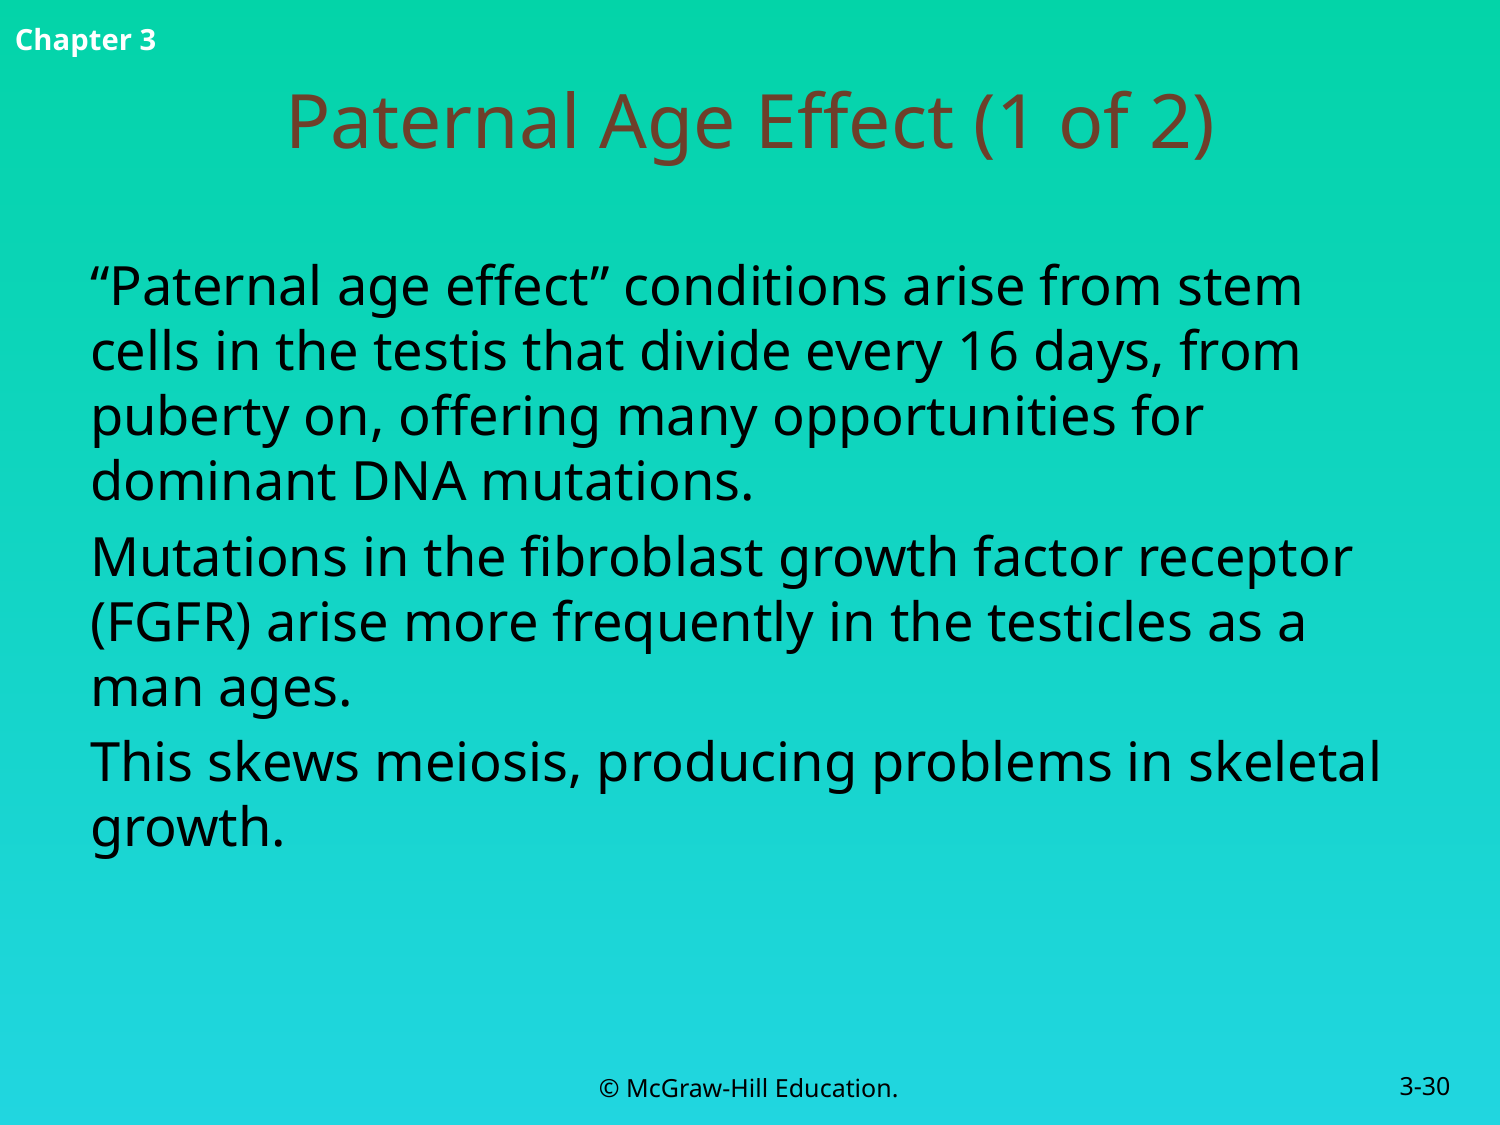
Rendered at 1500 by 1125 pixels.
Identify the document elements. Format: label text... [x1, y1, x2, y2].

list “Paternal age effect” conditions arise from stem cells in the testis that divide every 16 days, from puberty on, offering many opportunities for dominant DNA mutations. Mutations in the fibroblast growth factor receptor (FGFR) arise more frequently in the testicles as a man ages. This skews meiosis, producing problems in skeletal growth. [75, 243, 1425, 1051]
title Paternal Age Effect (1 of 2) [25, 24, 1475, 213]
